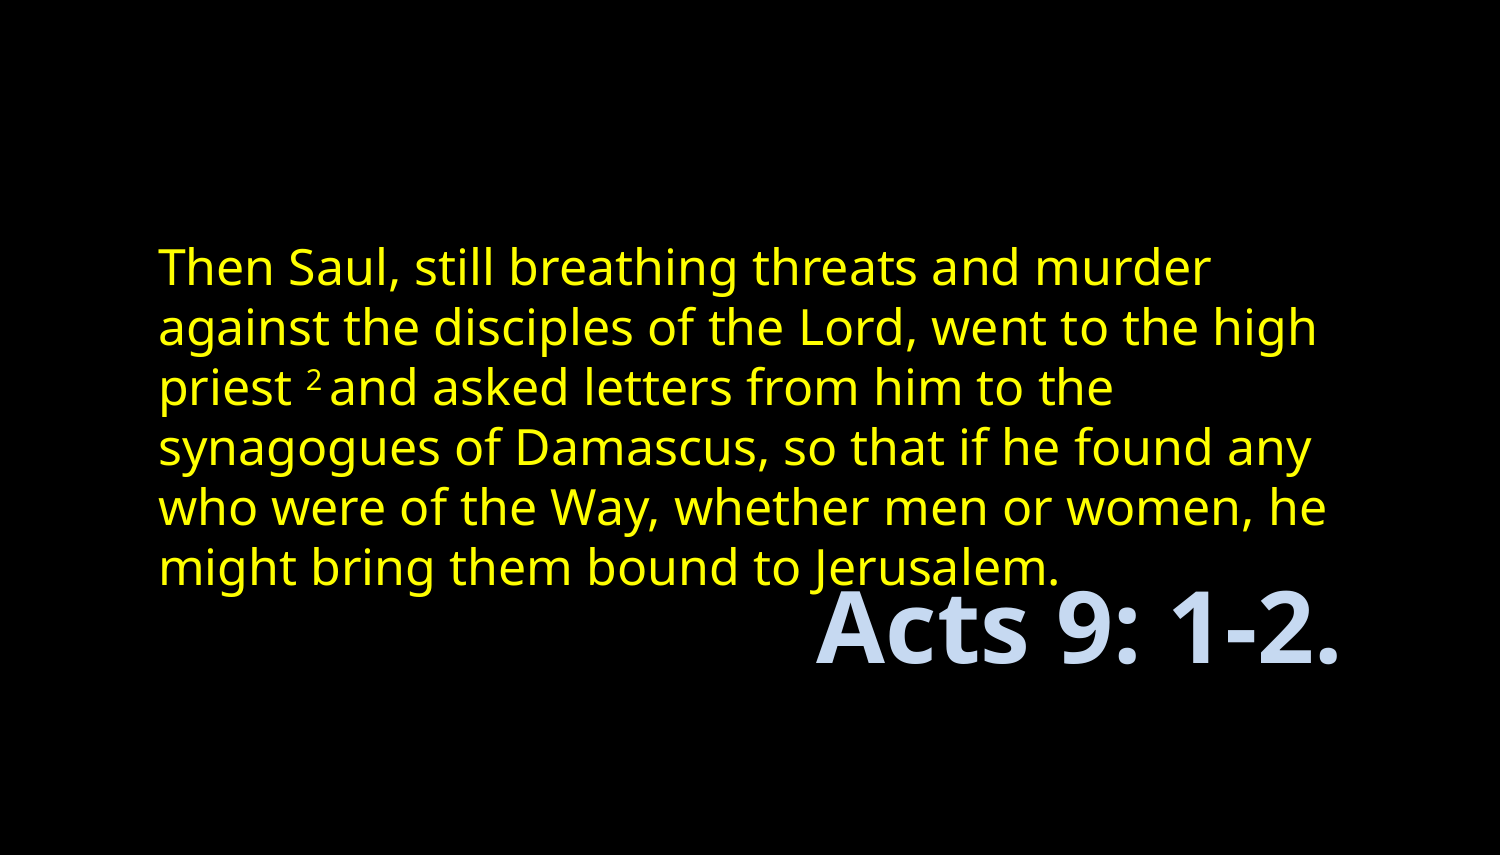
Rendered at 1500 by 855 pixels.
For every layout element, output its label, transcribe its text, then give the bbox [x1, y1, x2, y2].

text_box Acts 9: 1-2. [698, 556, 1359, 691]
text_box Then Saul, still breathing threats and murder against the disciples of the Lord, went to the high priest 2 and asked letters from him to the synagogues of Damascus, so that if he found any who were of the Way, whether men or women, he might bring them bound to Jerusalem. [143, 228, 1379, 603]
